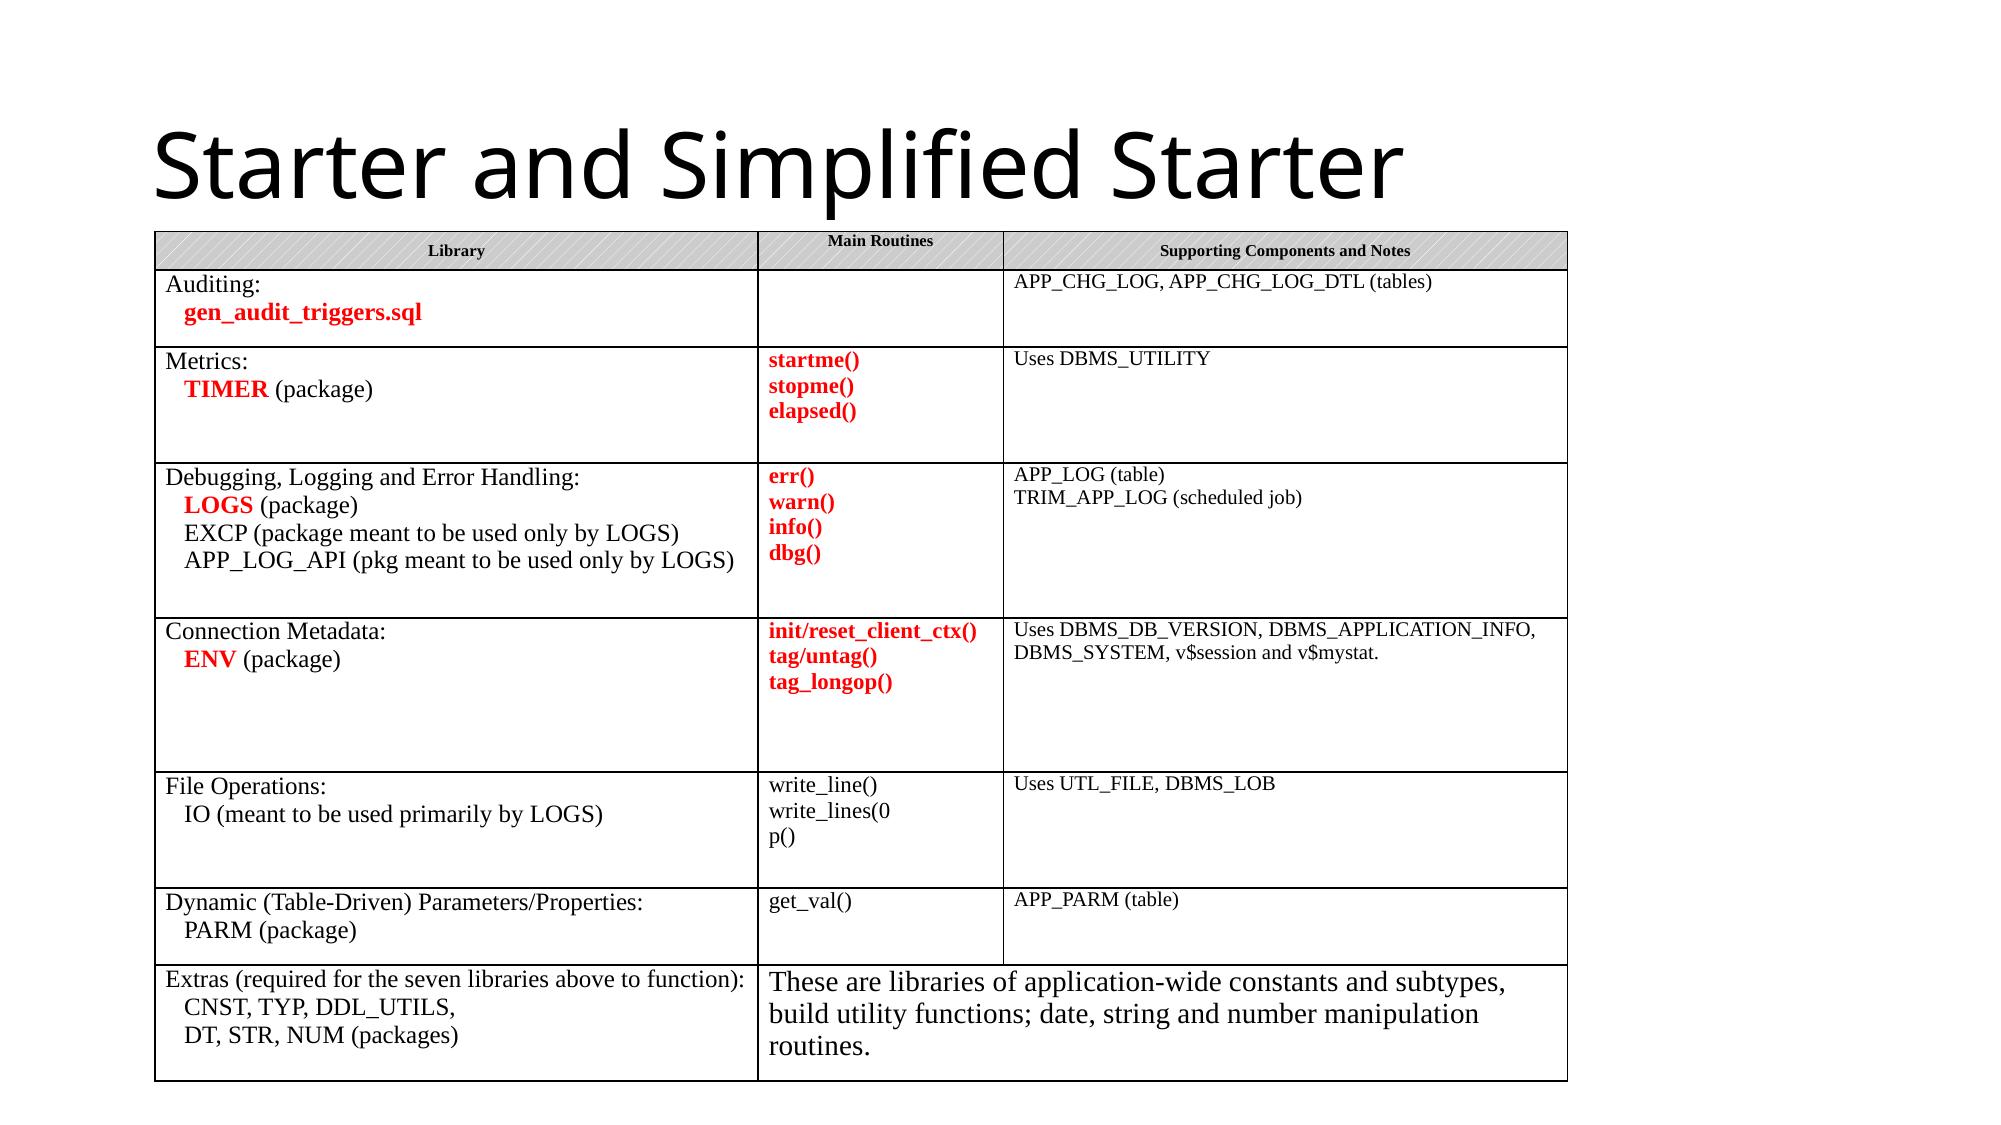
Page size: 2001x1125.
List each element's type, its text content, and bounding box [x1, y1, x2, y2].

table_cell init/reset_client_ctx() tag/untag() tag_longop() [759, 619, 1003, 771]
table_header Supporting Components and Notes [1004, 232, 1567, 269]
title Starter and Simplified Starter [137, 59, 1863, 278]
table_cell File Operations: IO (meant to be used primarily by LOGS) [156, 773, 757, 887]
table_cell startme() stopme() elapsed() [759, 348, 1003, 462]
table_cell Auditing: gen_audit_triggers.sql [156, 271, 757, 346]
table_cell APP_CHG_LOG, APP_CHG_LOG_DTL (tables) [1004, 271, 1567, 346]
table_cell APP_LOG (table) TRIM_APP_LOG (scheduled job) [1004, 464, 1567, 617]
table_header Main Routines [759, 232, 1003, 269]
table_cell Uses DBMS_DB_VERSION, DBMS_APPLICATION_INFO, DBMS_SYSTEM, v$session and v$mystat. [1004, 619, 1567, 771]
table_cell write_line() write_lines(0 p() [759, 773, 1003, 887]
table_cell err() warn() info() dbg() [759, 464, 1003, 617]
table_cell Debugging, Logging and Error Handling: LOGS (package) EXCP (package meant to be used only by LOGS) APP_LOG_API (pkg meant to be used only by LOGS) [156, 464, 757, 617]
table_cell Metrics: TIMER (package) [156, 348, 757, 462]
table_cell Uses UTL_FILE, DBMS_LOB [1004, 773, 1567, 887]
table_cell get_val() [759, 889, 1003, 964]
table_cell Uses DBMS_UTILITY [1004, 348, 1567, 462]
table_cell Connection Metadata: ENV (package) [156, 619, 757, 771]
table_cell [759, 271, 1003, 346]
table_cell Dynamic (Table-Driven) Parameters/Properties: PARM (package) [156, 889, 757, 964]
table_cell APP_PARM (table) [1004, 889, 1567, 964]
table_cell These are libraries of application-wide constants and subtypes, build utility functions; date, string and number manipulation routines. [759, 966, 1567, 1080]
table_cell Extras (required for the seven libraries above to function): CNST, TYP, DDL_UTILS, DT, STR, NUM (packages) [156, 966, 757, 1080]
table_header Library [156, 232, 757, 269]
